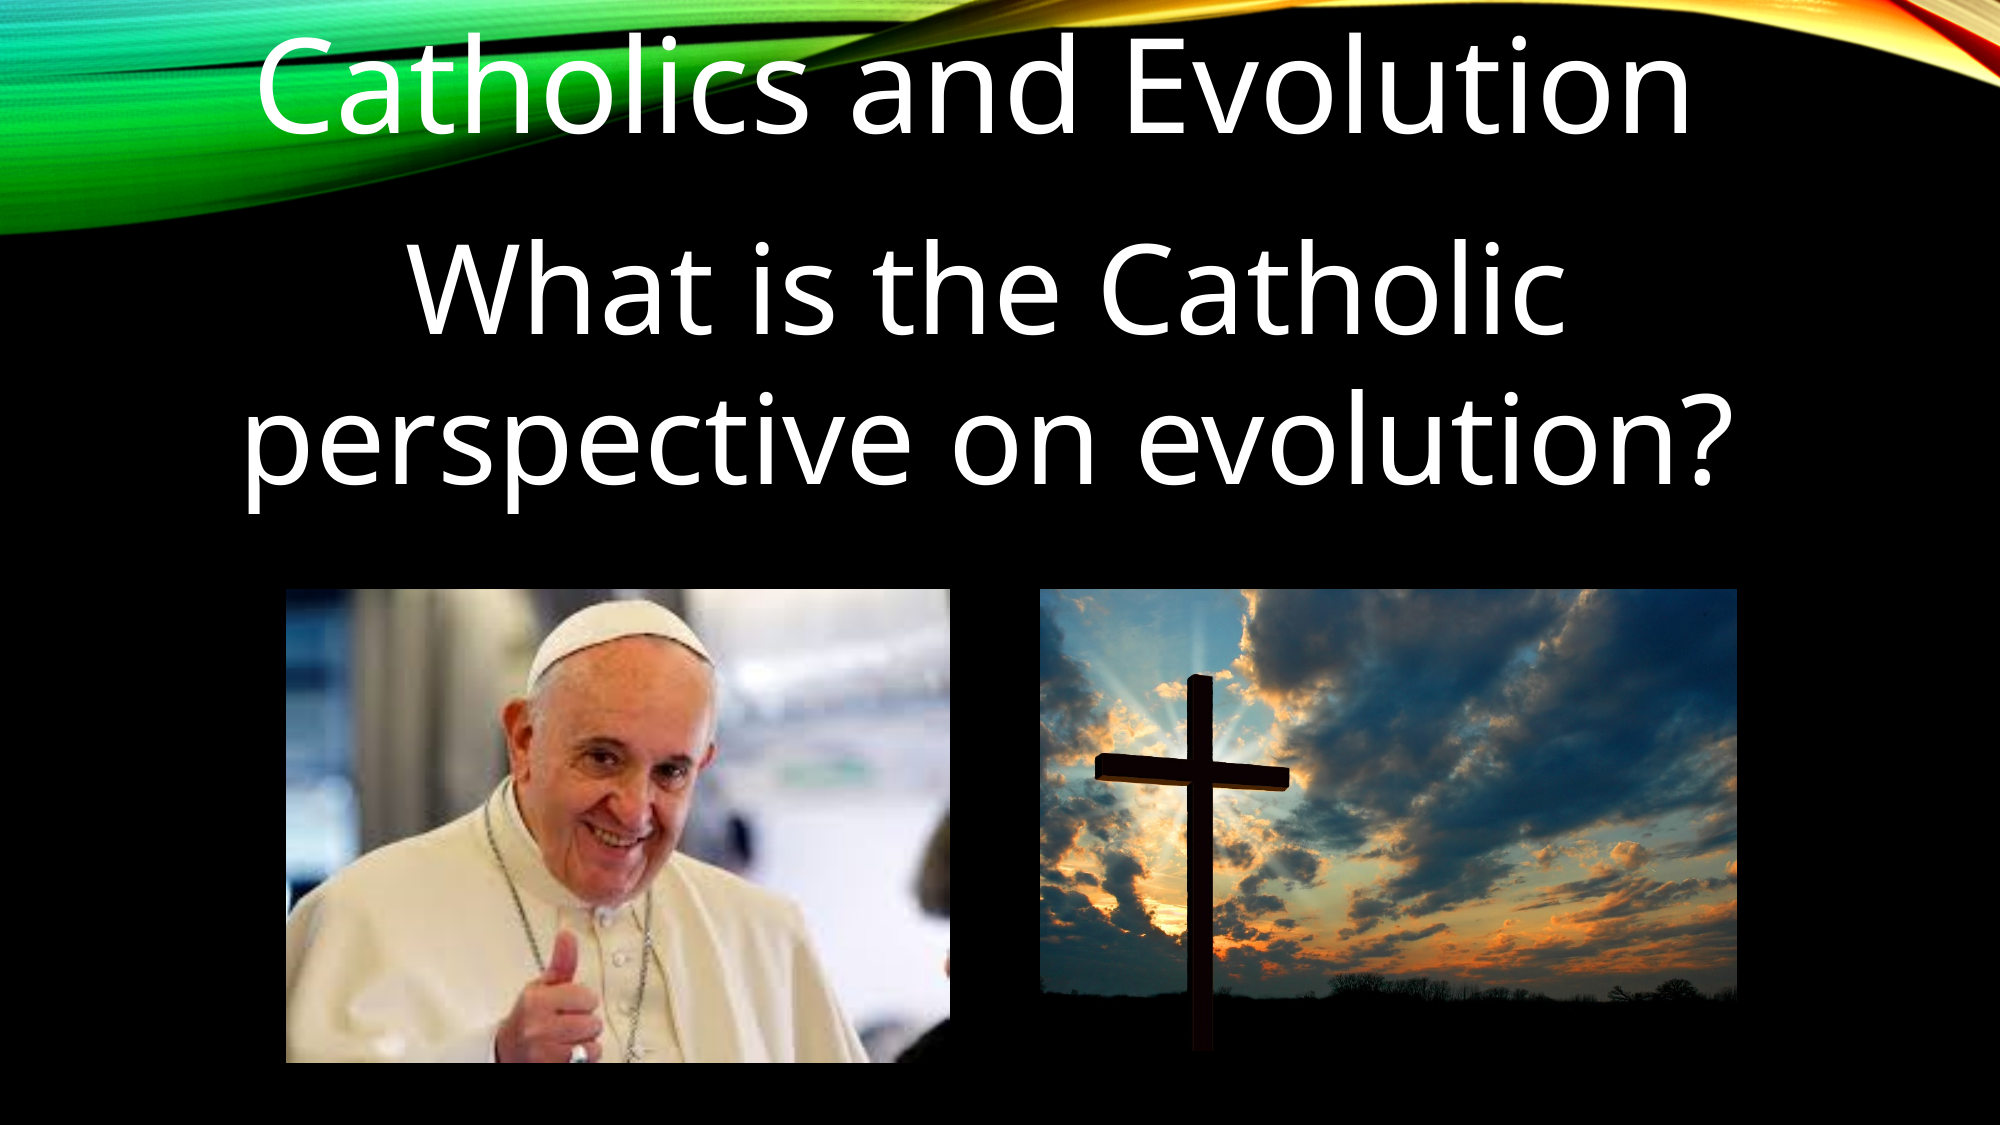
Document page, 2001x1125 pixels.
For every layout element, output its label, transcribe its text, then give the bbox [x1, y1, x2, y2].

picture [1040, 589, 1737, 1051]
picture [0, 0, 2000, 237]
text_box What is the Catholic perspective on evolution? [187, 202, 1788, 517]
text_box Catholics and Evolution [187, 12, 1763, 200]
picture [286, 589, 950, 1064]
